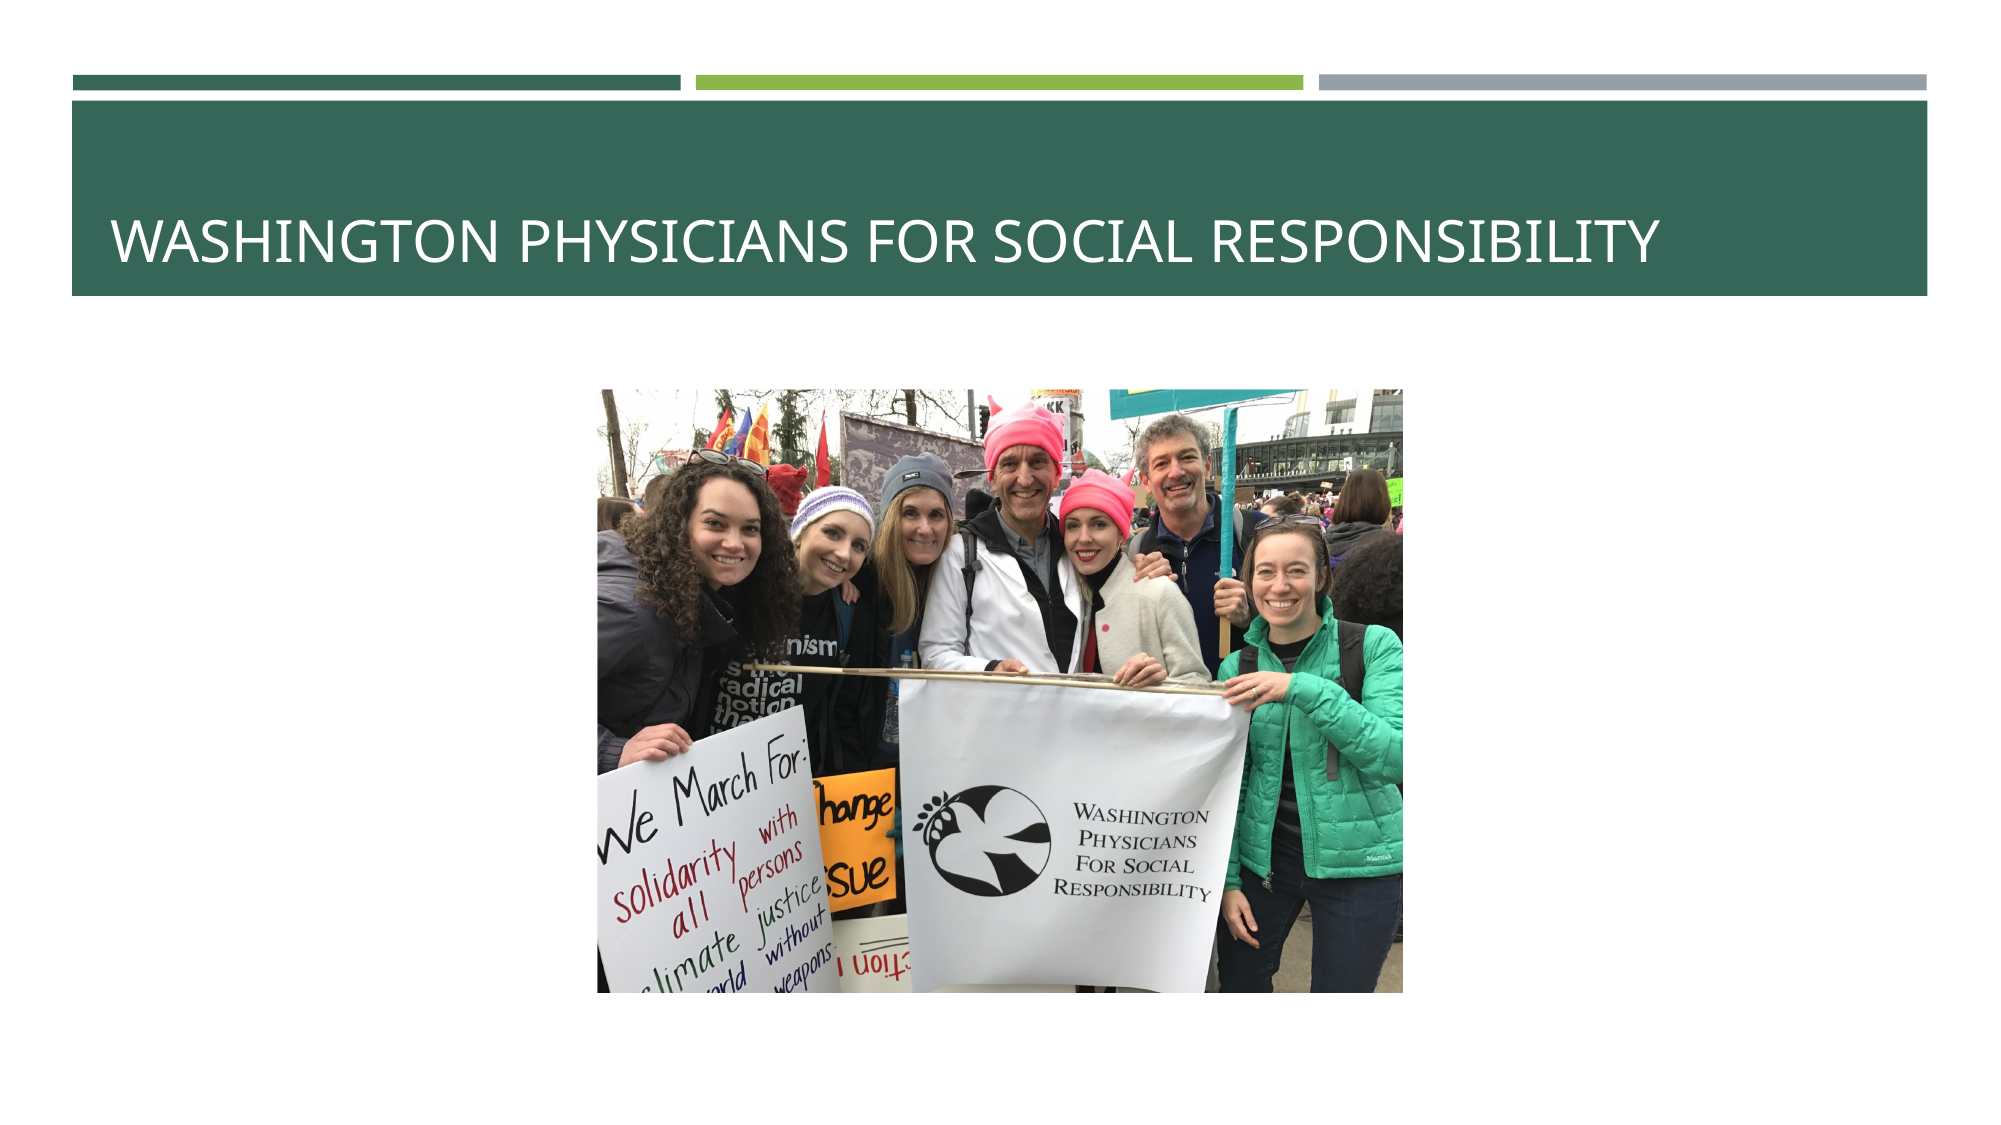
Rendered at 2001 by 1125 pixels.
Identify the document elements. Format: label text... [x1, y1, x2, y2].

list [597, 389, 1403, 994]
title WASHINGTON PHYSICIANS FOR SOCIAL RESPONSIBILITY [95, 115, 1905, 282]
